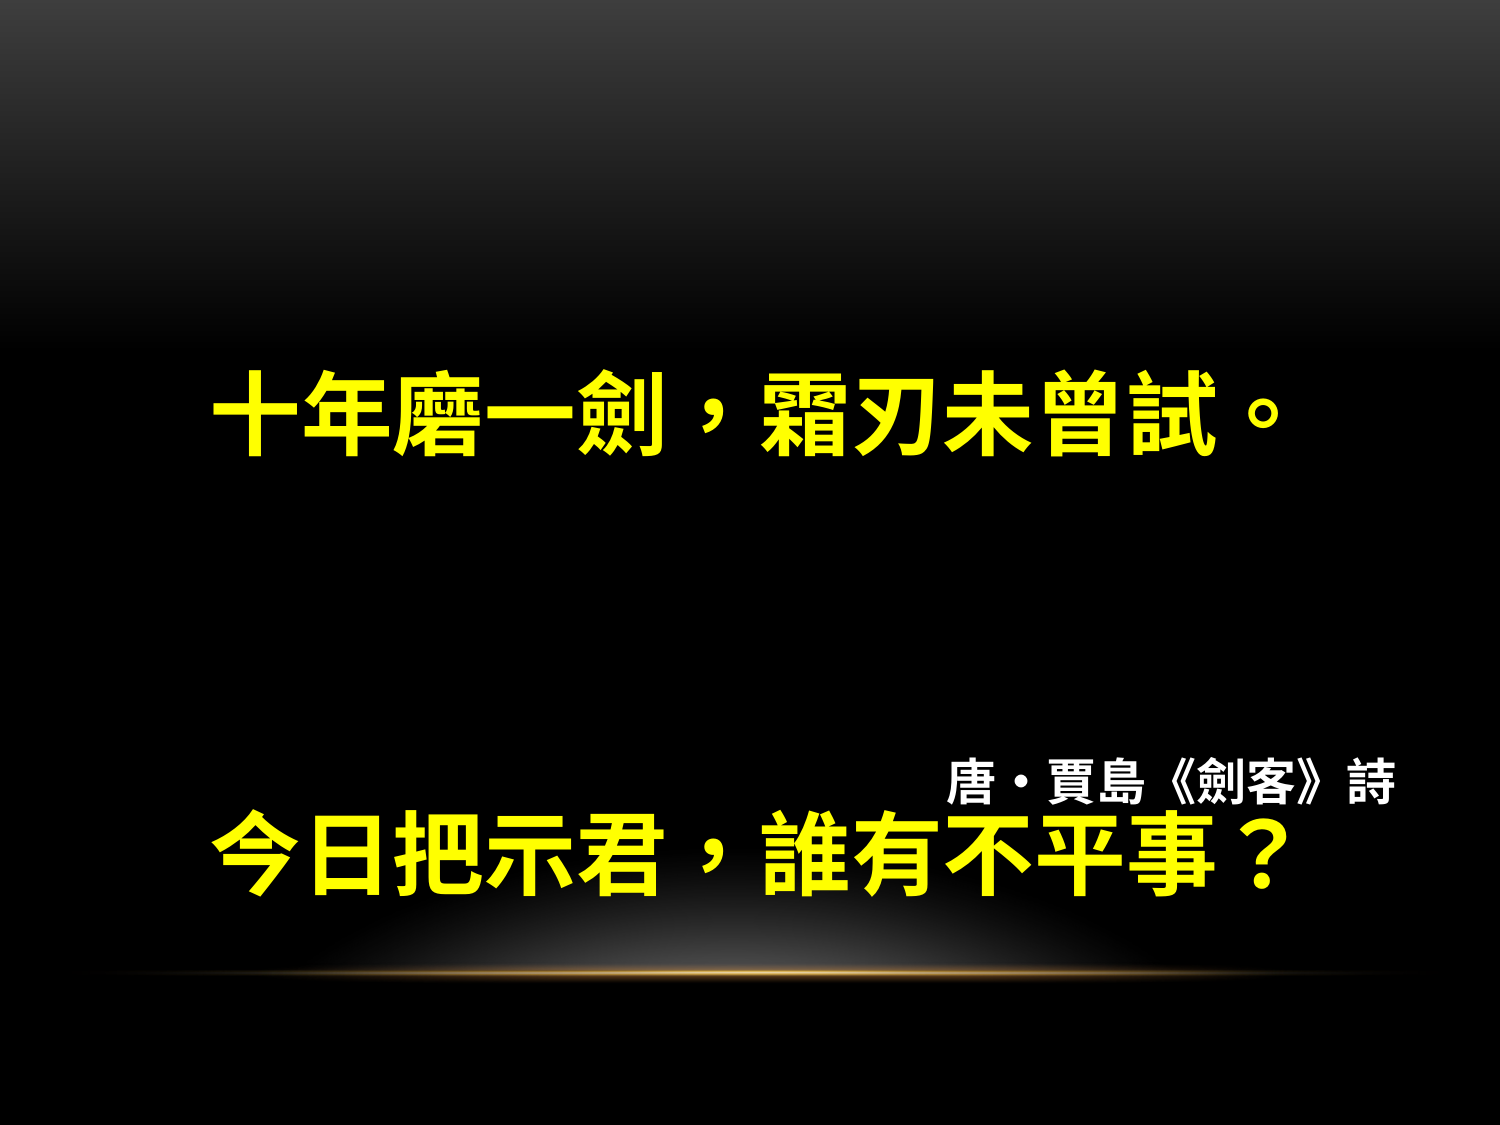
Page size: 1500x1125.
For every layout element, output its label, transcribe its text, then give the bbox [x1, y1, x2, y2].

text_box 十年磨一劍，霜刃未曾試。 今日把示君，誰有不平事？ [194, 239, 1294, 1125]
picture [0, 0, 1500, 1125]
text_box 唐・賈島《劍客》詩 [931, 743, 1412, 818]
